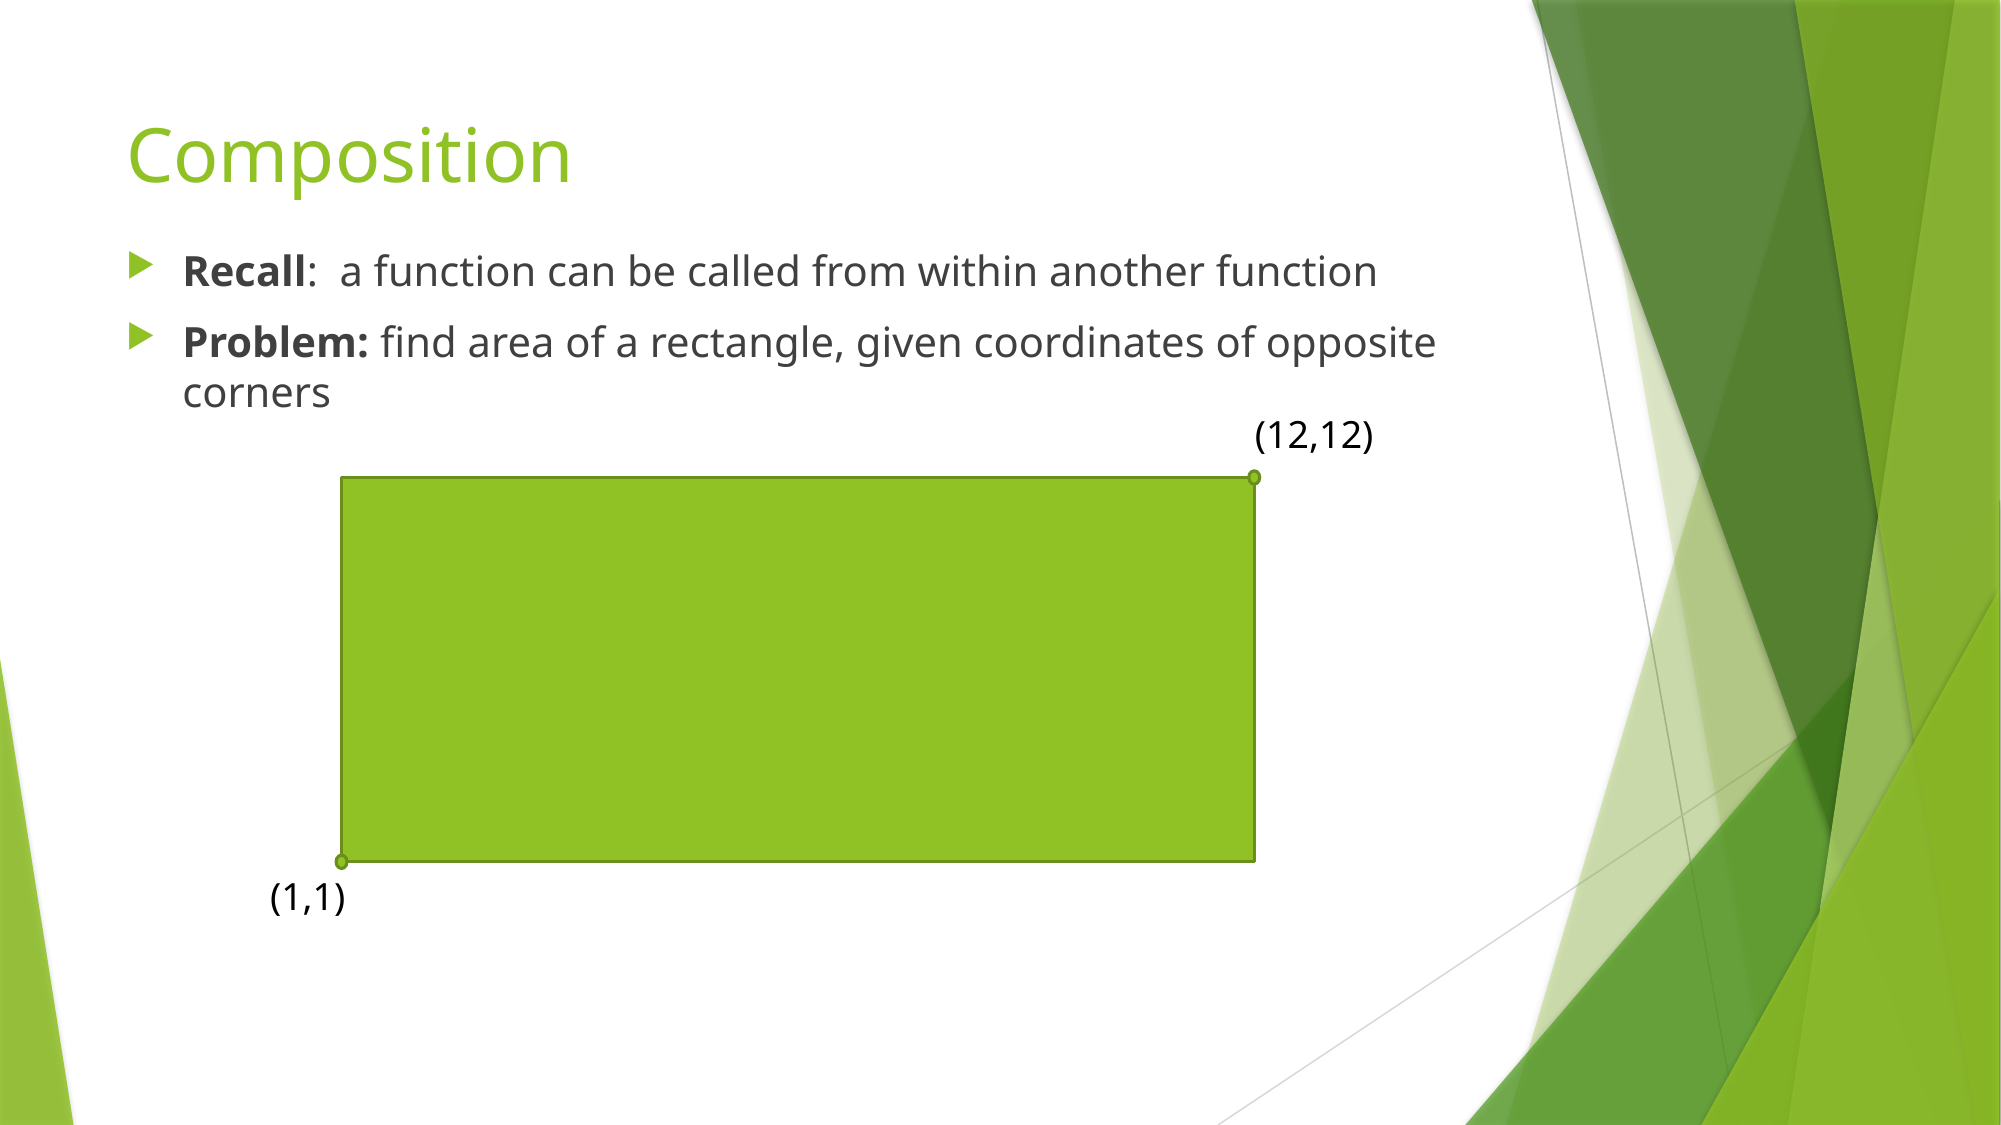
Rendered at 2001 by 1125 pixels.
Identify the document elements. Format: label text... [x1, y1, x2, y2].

title Composition [111, 99, 1522, 237]
text_box [334, 853, 349, 871]
text_box [1247, 469, 1262, 486]
text_box (12,12) [1240, 403, 1389, 463]
text_box (1,1) [255, 865, 361, 926]
list Recall: a function can be called from within another function Problem: find area of a rectangle, given coordinates of opposite corners [111, 237, 1522, 991]
text_box [340, 476, 1256, 863]
